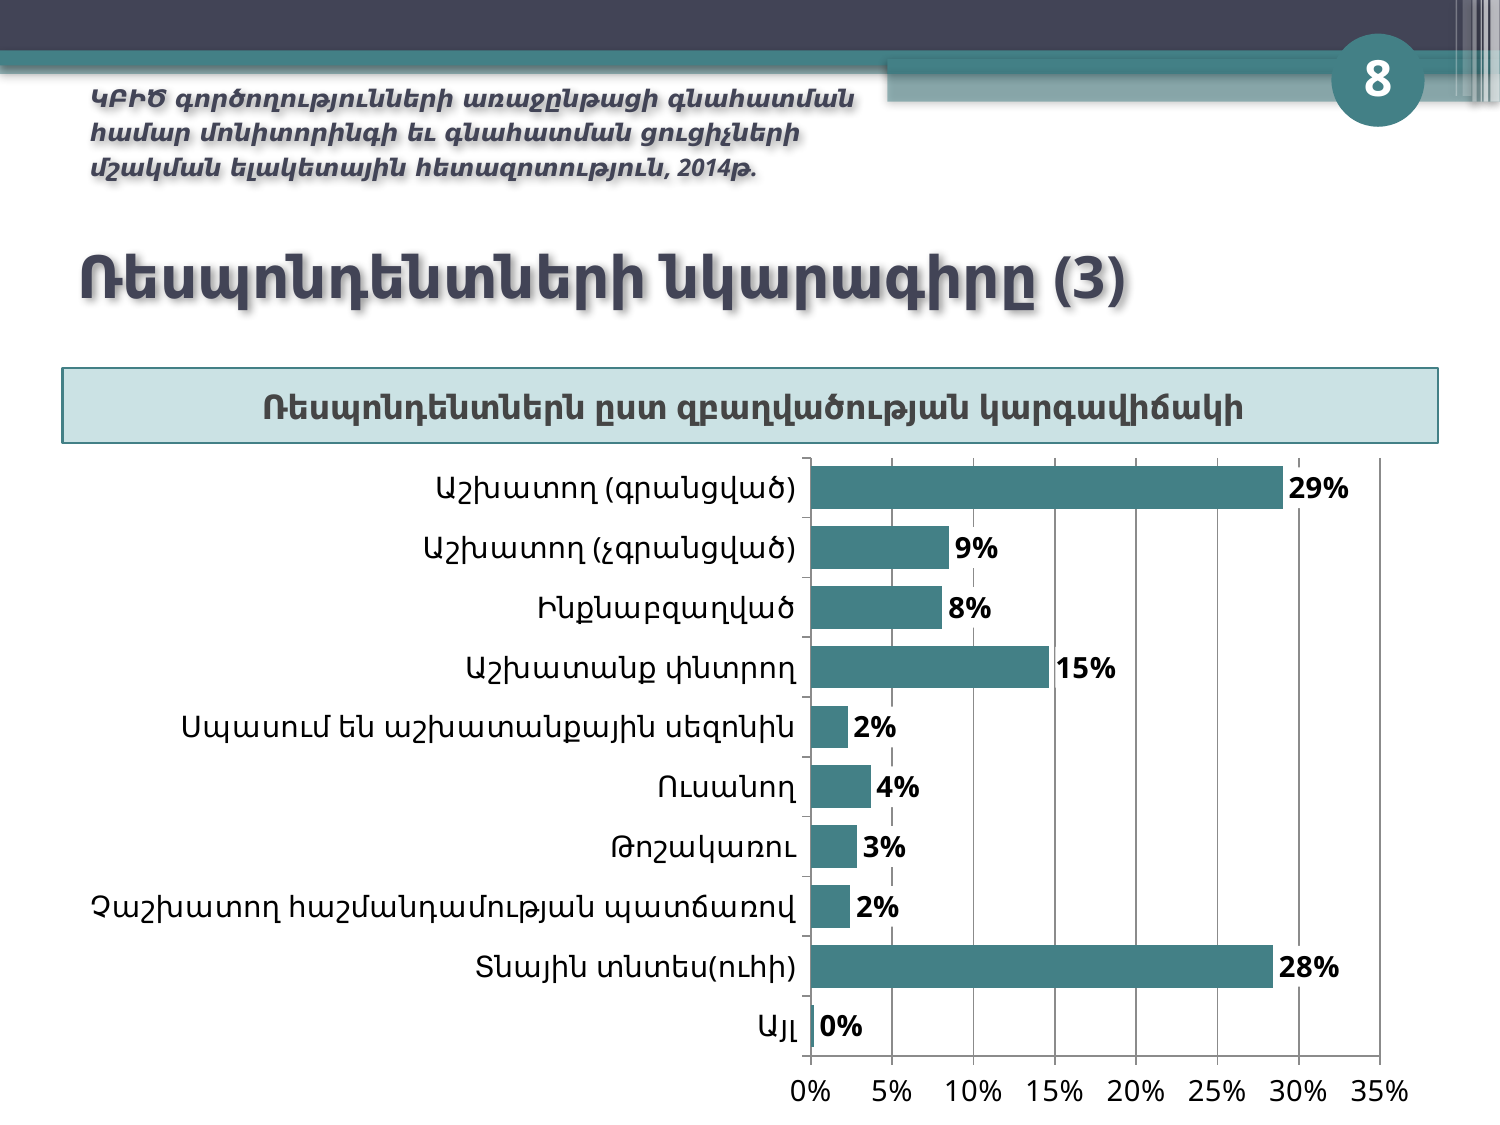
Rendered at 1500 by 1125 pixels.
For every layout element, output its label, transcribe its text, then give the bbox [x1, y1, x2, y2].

text_box ԿԲԻԾ գործողությունների առաջընթացի գնահատման համար մոնիտորինգի եւ գնահատման ցուցիչների մշակման ելակետային հետազոտություն, 2014թ. [74, 69, 900, 190]
chart [62, 444, 1438, 1125]
title Ռեսպոնդենտների նկարագիրը (3) [62, 187, 1438, 363]
text_box 8 [1331, 33, 1425, 127]
list Ռեսպոնդենտներն ըստ զբաղվածության կարգավիճակի [61, 367, 1439, 444]
